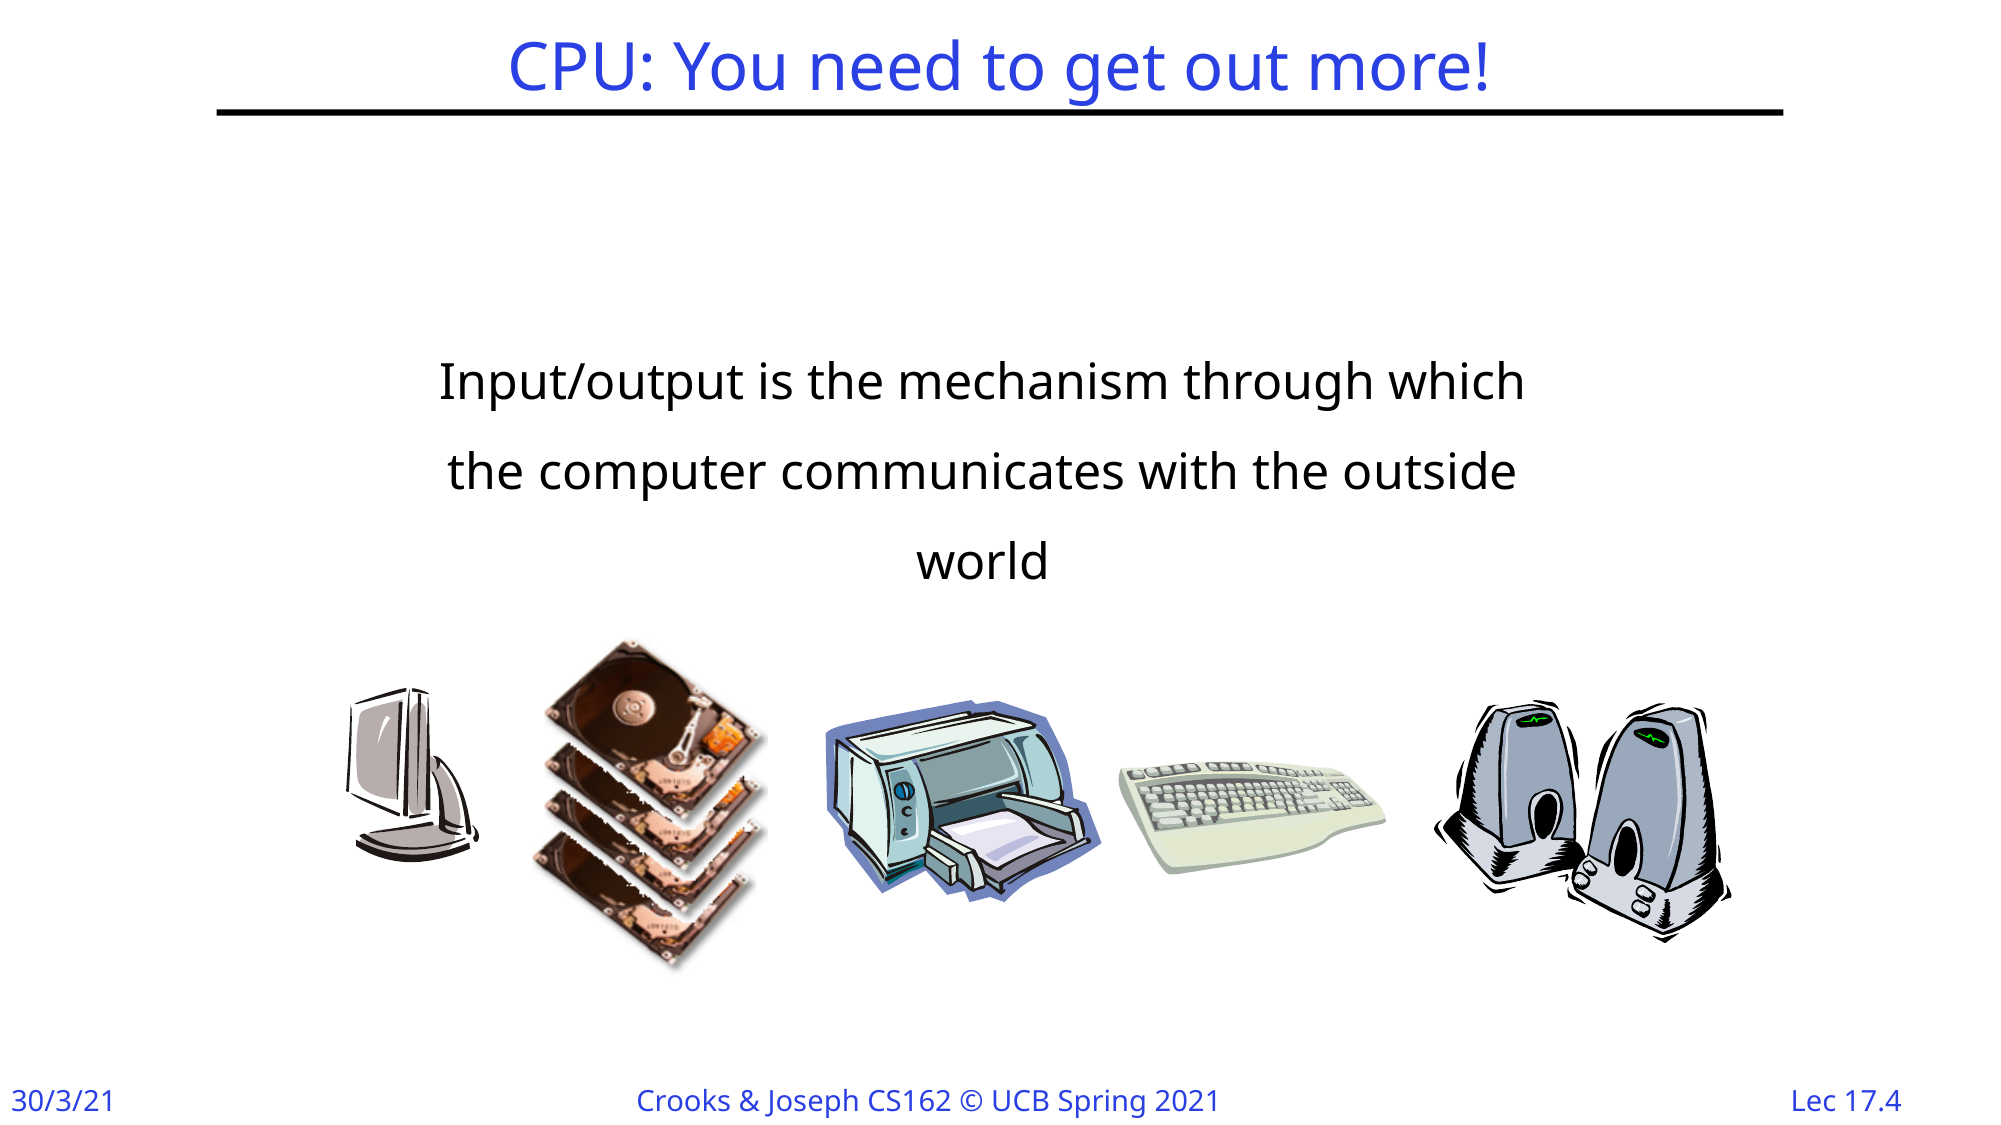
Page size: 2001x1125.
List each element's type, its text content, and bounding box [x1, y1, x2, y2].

title CPU: You need to get out more! [216, 24, 1784, 113]
list Input/output is the mechanism through which the computer communicates with the outside world [412, 312, 1555, 1013]
picture [824, 699, 1102, 903]
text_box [532, 637, 768, 978]
picture [345, 687, 480, 863]
picture [1118, 760, 1388, 876]
picture [1432, 699, 1734, 945]
